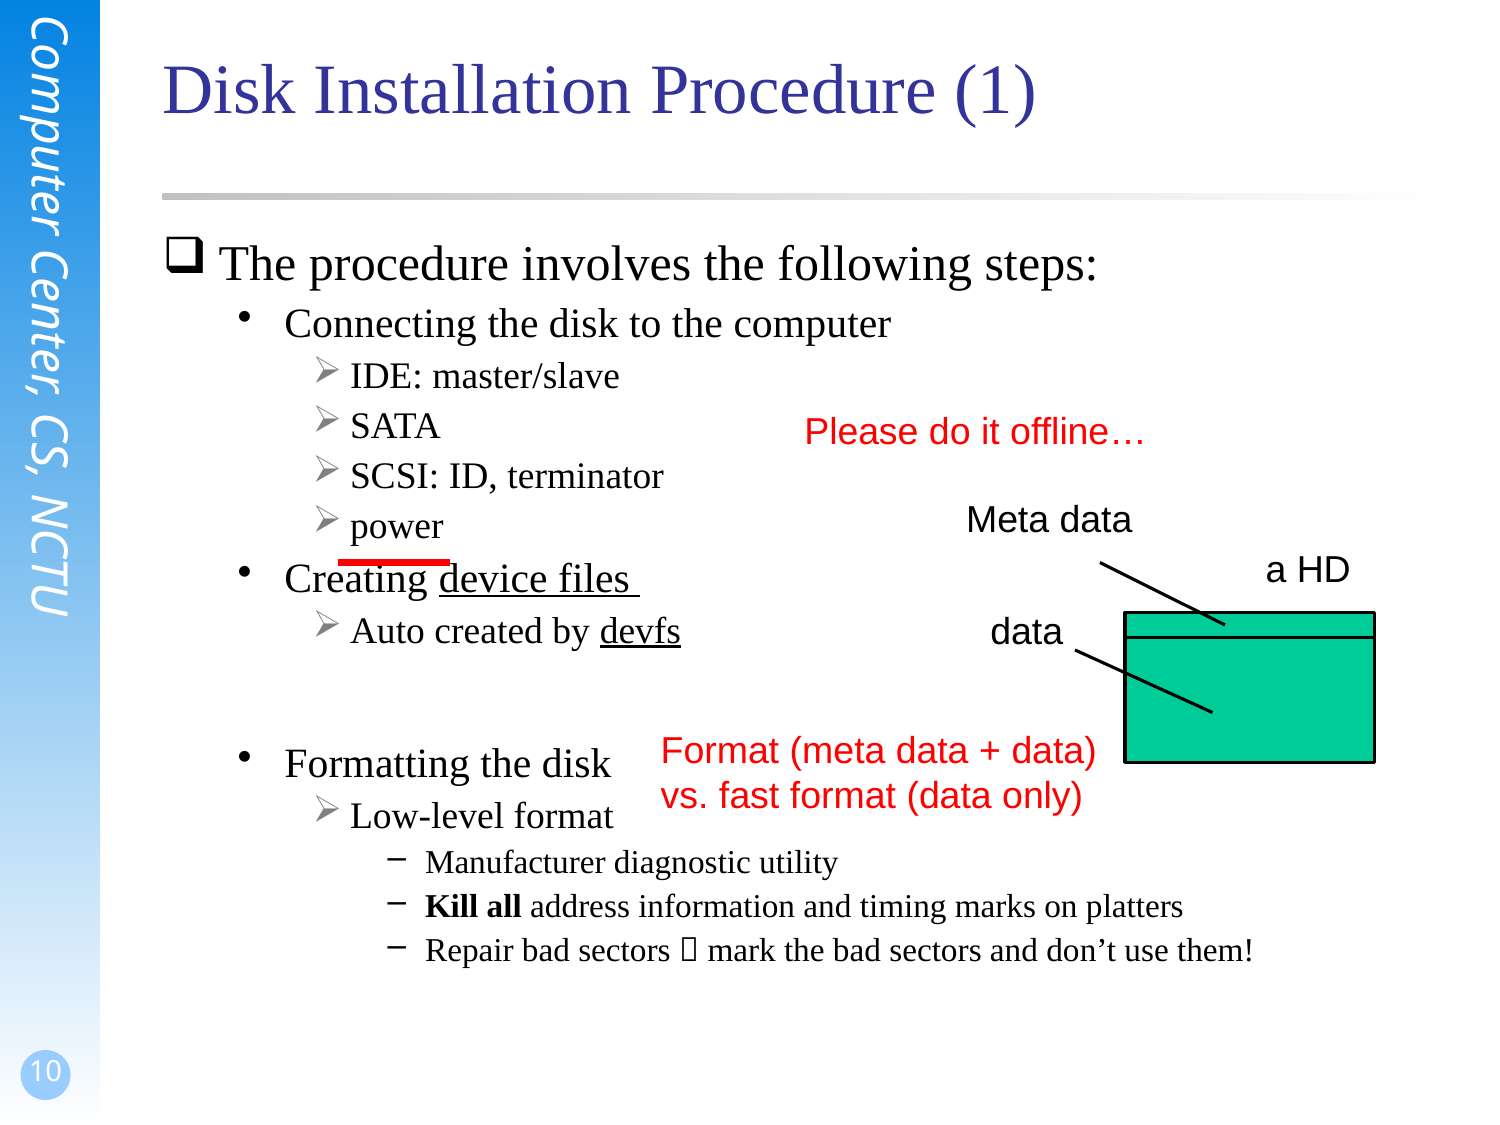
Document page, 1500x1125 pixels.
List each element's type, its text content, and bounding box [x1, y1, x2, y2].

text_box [1099, 562, 1226, 626]
text_box Please do it offline… [789, 399, 1162, 460]
text_box data [975, 599, 1079, 660]
text_box Meta data [951, 487, 1148, 548]
list The procedure involves the following steps: Connecting the disk to the computer IDE: master/slave SATA SCSI: ID, terminator power Creating device files Auto created by devfs Formatting the disk Low-level format Manufacturer diagnostic utility Kill all address information and timing marks on platters Repair bad sectors  mark the bad sectors and don’t use them! [162, 237, 1425, 1063]
text_box a HD [1250, 537, 1366, 598]
text_box [1125, 643, 1375, 763]
title Disk Installation Procedure (1) [162, 42, 1438, 231]
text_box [1074, 649, 1213, 713]
text_box Format (meta data + data) vs. fast format (data only) [645, 718, 1123, 824]
text_box [1125, 612, 1375, 636]
